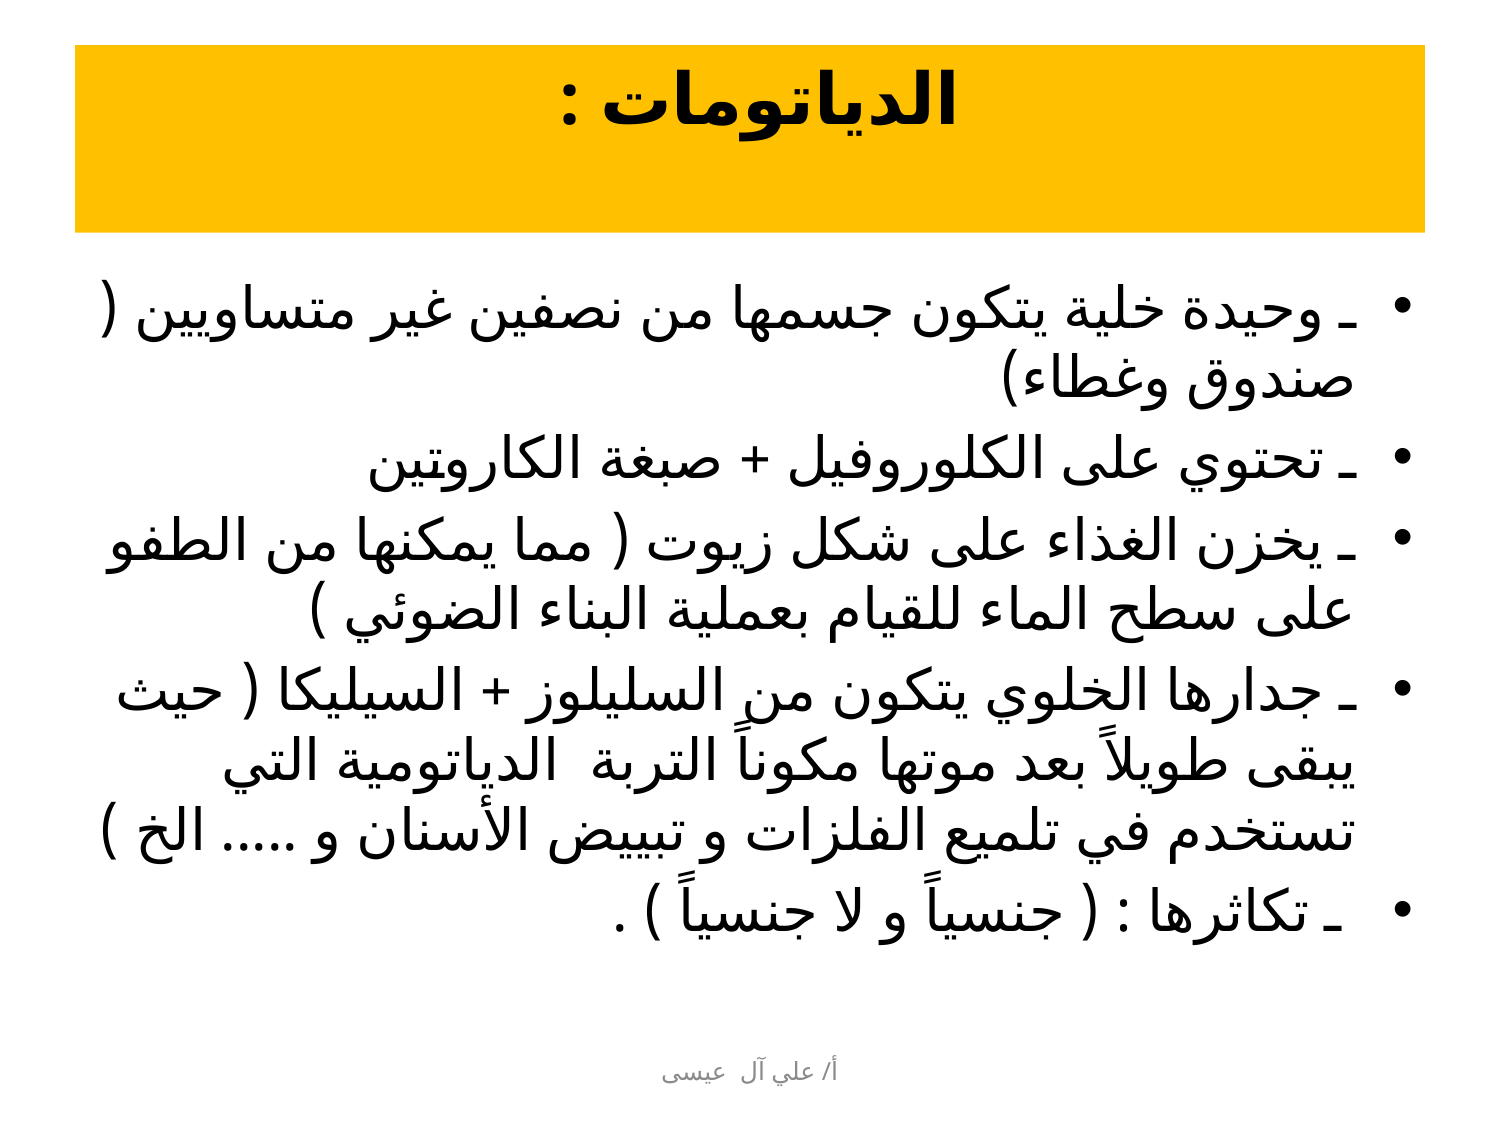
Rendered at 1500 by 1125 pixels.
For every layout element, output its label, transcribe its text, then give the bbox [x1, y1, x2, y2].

list ـ وحيدة خلية يتكون جسمها من نصفين غير متساويين ( صندوق وغطاء) ـ تحتوي على الكلوروفيل + صبغة الكاروتين ـ يخزن الغذاء على شكل زيوت ( مما يمكنها من الطفو على سطح الماء للقيام بعملية البناء الضوئي ) ـ جدارها الخلوي يتكون من السليلوز + السيليكا ( حيث يبقى طويلاً بعد موتها مكوناً التربة الدياتومية التي تستخدم في تلميع الفلزات و تبييض الأسنان و ..... الخ ) ـ تكاثرها : ( جنسياً و لا جنسياً ) . [75, 262, 1425, 1005]
title الدياتومات : [75, 45, 1425, 233]
footer أ/ علي آل عيسى [512, 1042, 988, 1103]
